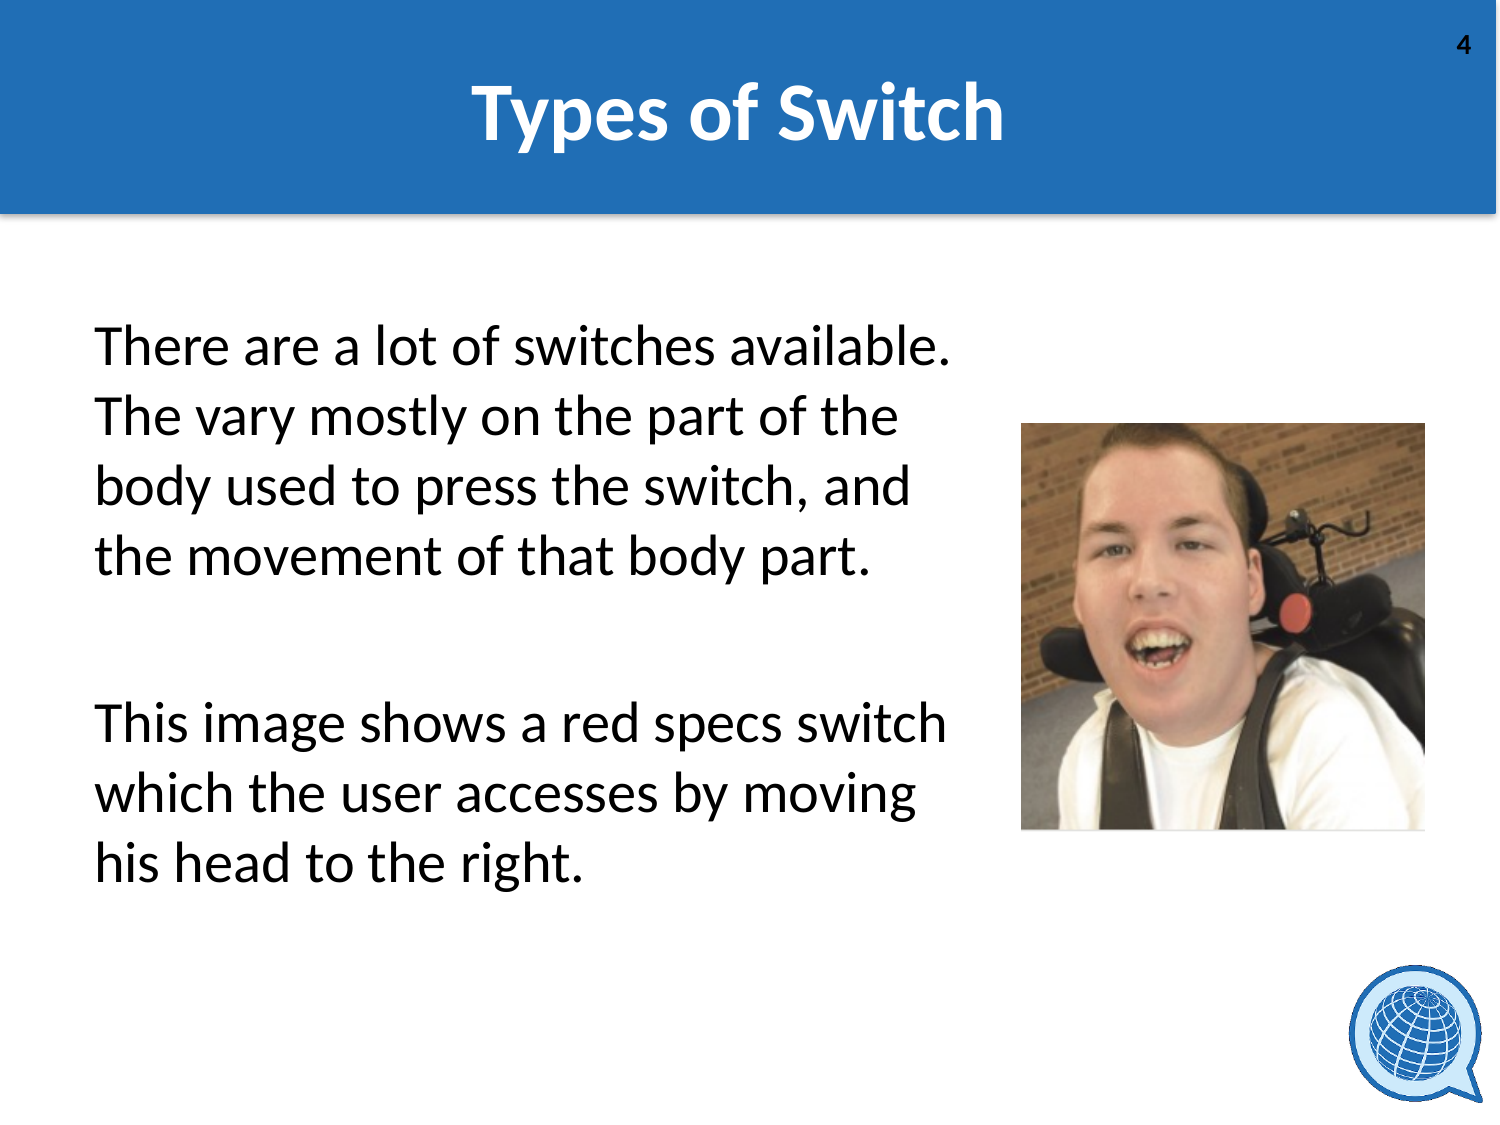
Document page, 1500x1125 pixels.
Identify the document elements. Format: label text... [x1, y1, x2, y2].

title Types of Switch [0, 0, 1487, 214]
picture [1336, 956, 1495, 1116]
picture [1021, 423, 1426, 834]
list There are a lot of switches available. The vary mostly on the part of the body used to press the switch, and the movement of that body part. This image shows a red specs switch which the user accesses by moving his head to the right. [75, 299, 988, 957]
